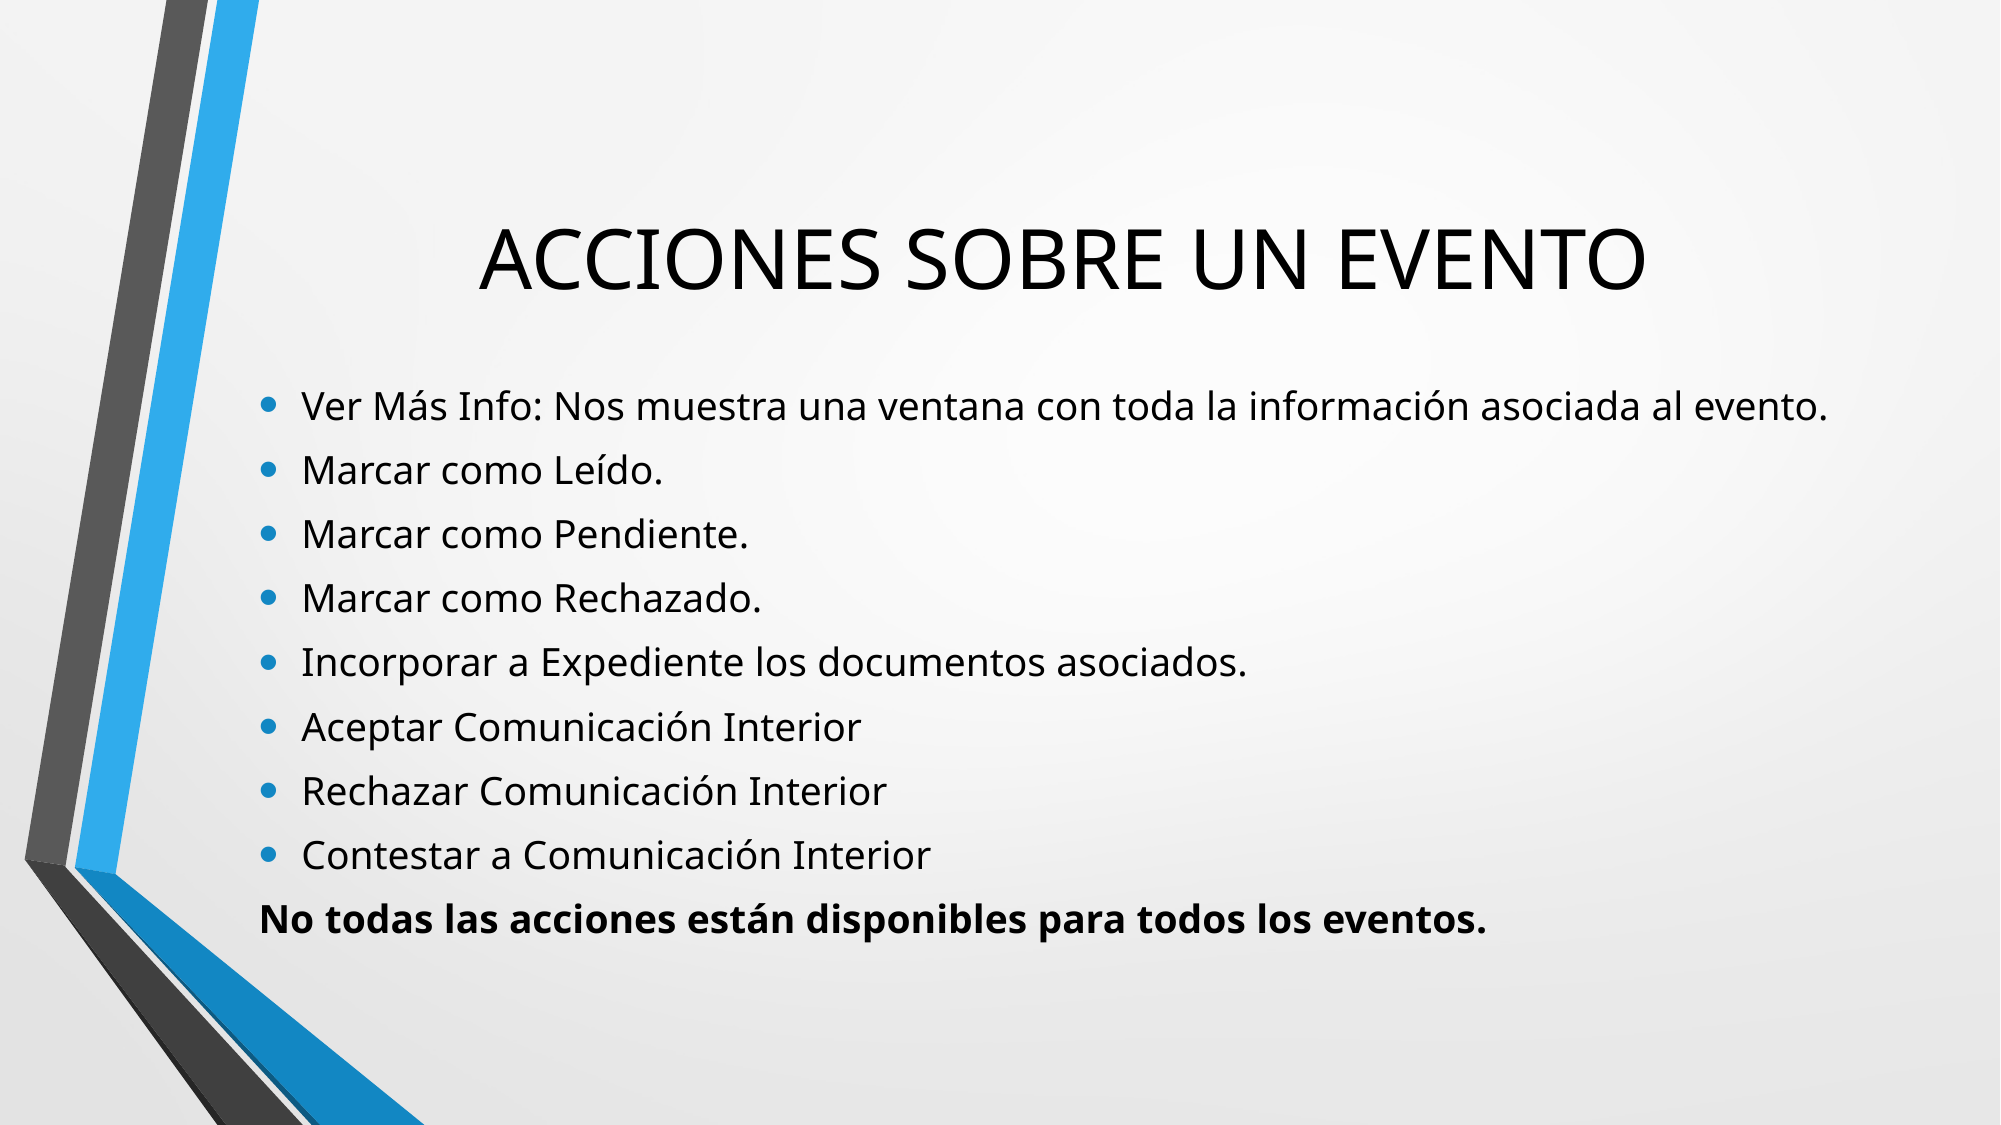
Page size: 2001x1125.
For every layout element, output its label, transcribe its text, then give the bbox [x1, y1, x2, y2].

list Ver Más Info: Nos muestra una ventana con toda la información asociada al evento. Marcar como Leído. Marcar como Pendiente. Marcar como Rechazado. Incorporar a Expediente los documentos asociados. Aceptar Comunicación Interior Rechazar Comunicación Interior Contestar a Comunicación Interior No todas las acciones están disponibles para todos los eventos. [243, 309, 1887, 950]
title ACCIONES SOBRE UN EVENTO [243, 112, 1887, 309]
